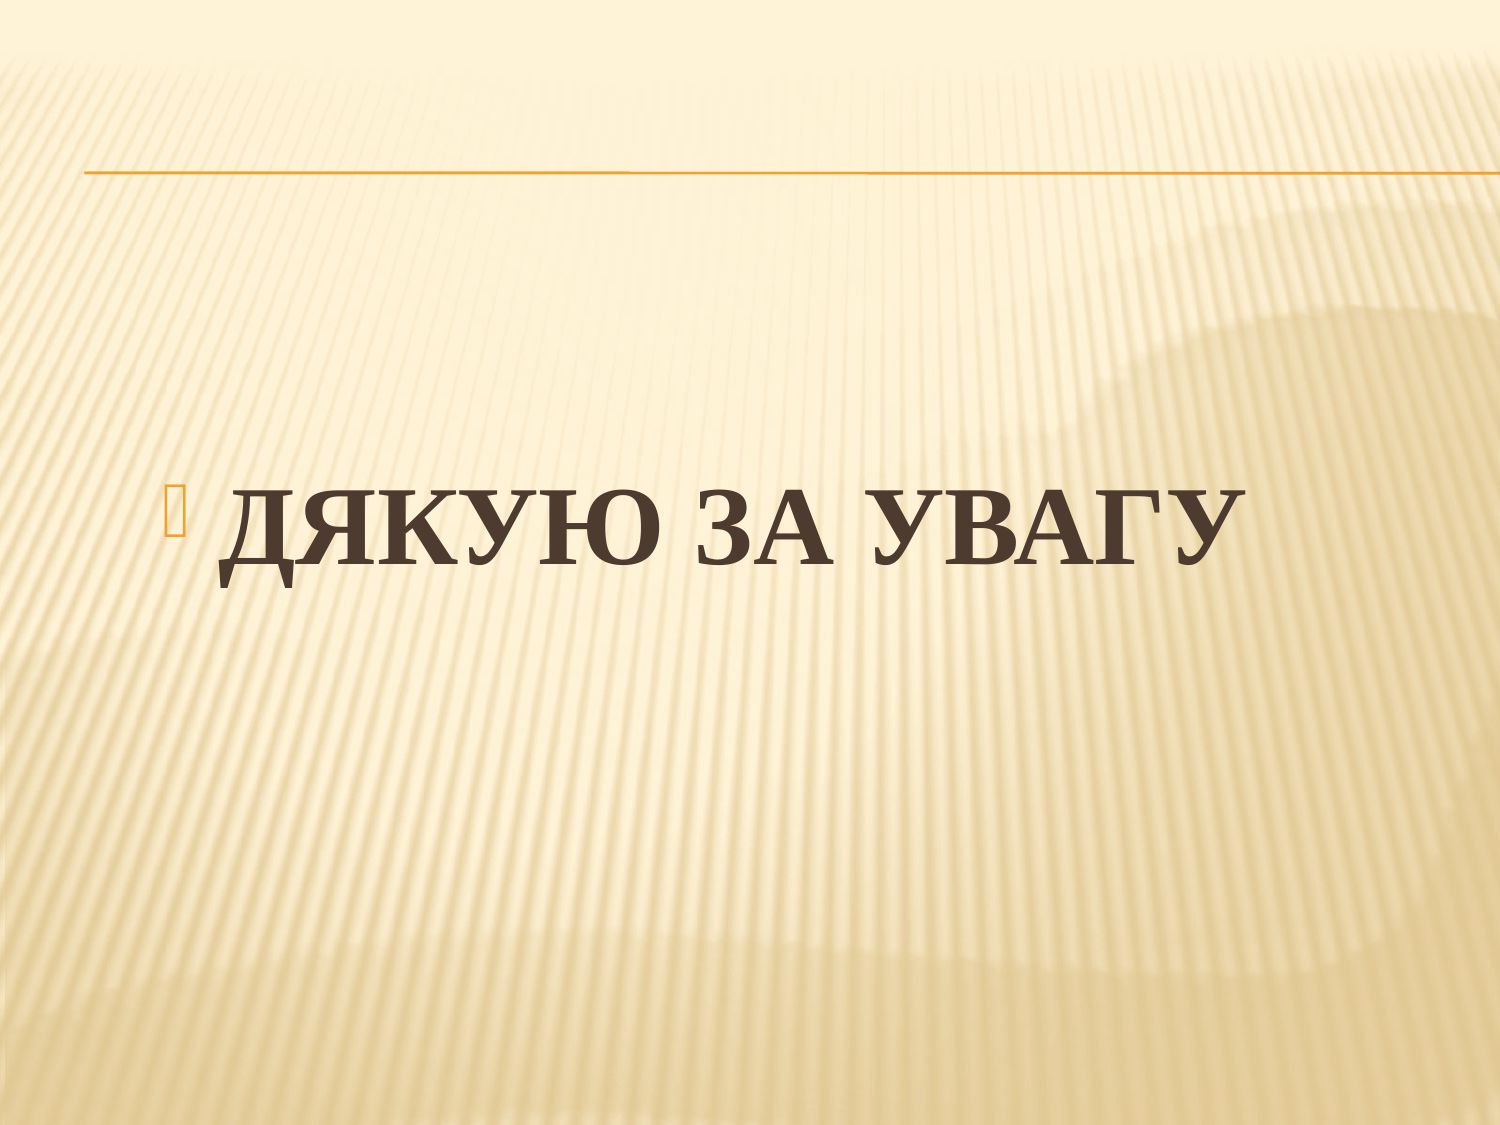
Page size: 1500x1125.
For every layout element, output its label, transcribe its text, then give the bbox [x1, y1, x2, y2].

list ДЯКУЮ ЗА УВАГУ [147, 444, 1400, 1038]
